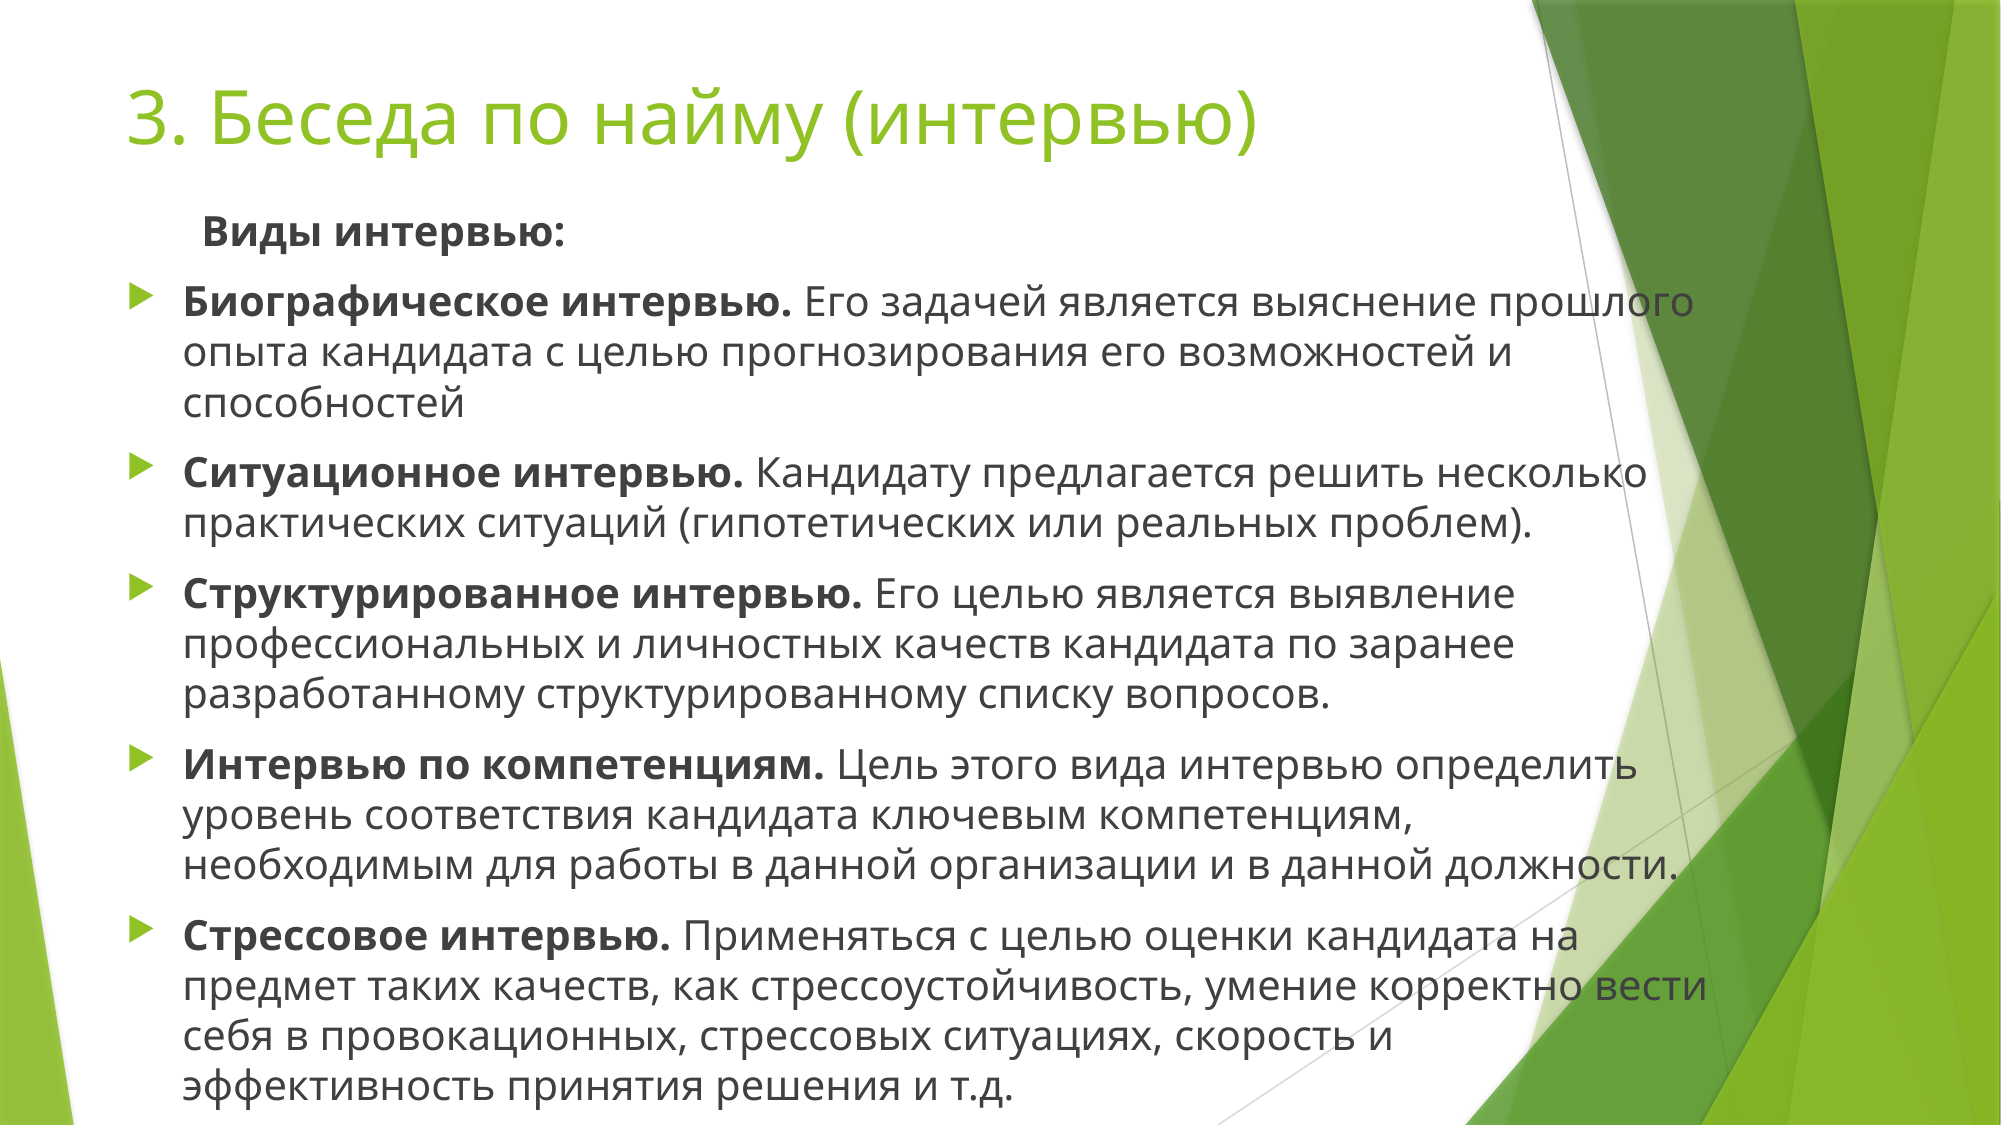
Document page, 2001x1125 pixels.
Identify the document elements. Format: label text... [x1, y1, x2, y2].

title 3. Беседа по найму (интервью) [110, 61, 1522, 196]
list Виды интервью: Биографическое интервью. Его задачей является выяснение прошлого опыта кандидата с целью прогнозирования его возможностей и способностей Ситуационное интервью. Кандидату предлагается решить несколько практических ситуаций (гипотетических или реальных проблем). Структурированное интервью. Его целью является выявление профессиональных и личностных качеств кандидата по заранее разработанному структурированному списку вопросов. Интервью по компетенциям. Цель этого вида интервью определить уровень соответствия кандидата ключевым компетенциям, необходимым для работы в данной организации и в данной должности. Стрессовое интервью. Применяться с целью оценки кандидата на предмет таких качеств, как стрессоустойчивость, умение корректно вести себя в провокационных, стрессовых ситуациях, скорость и эффективность принятия решения и т.д. [110, 196, 1724, 1016]
